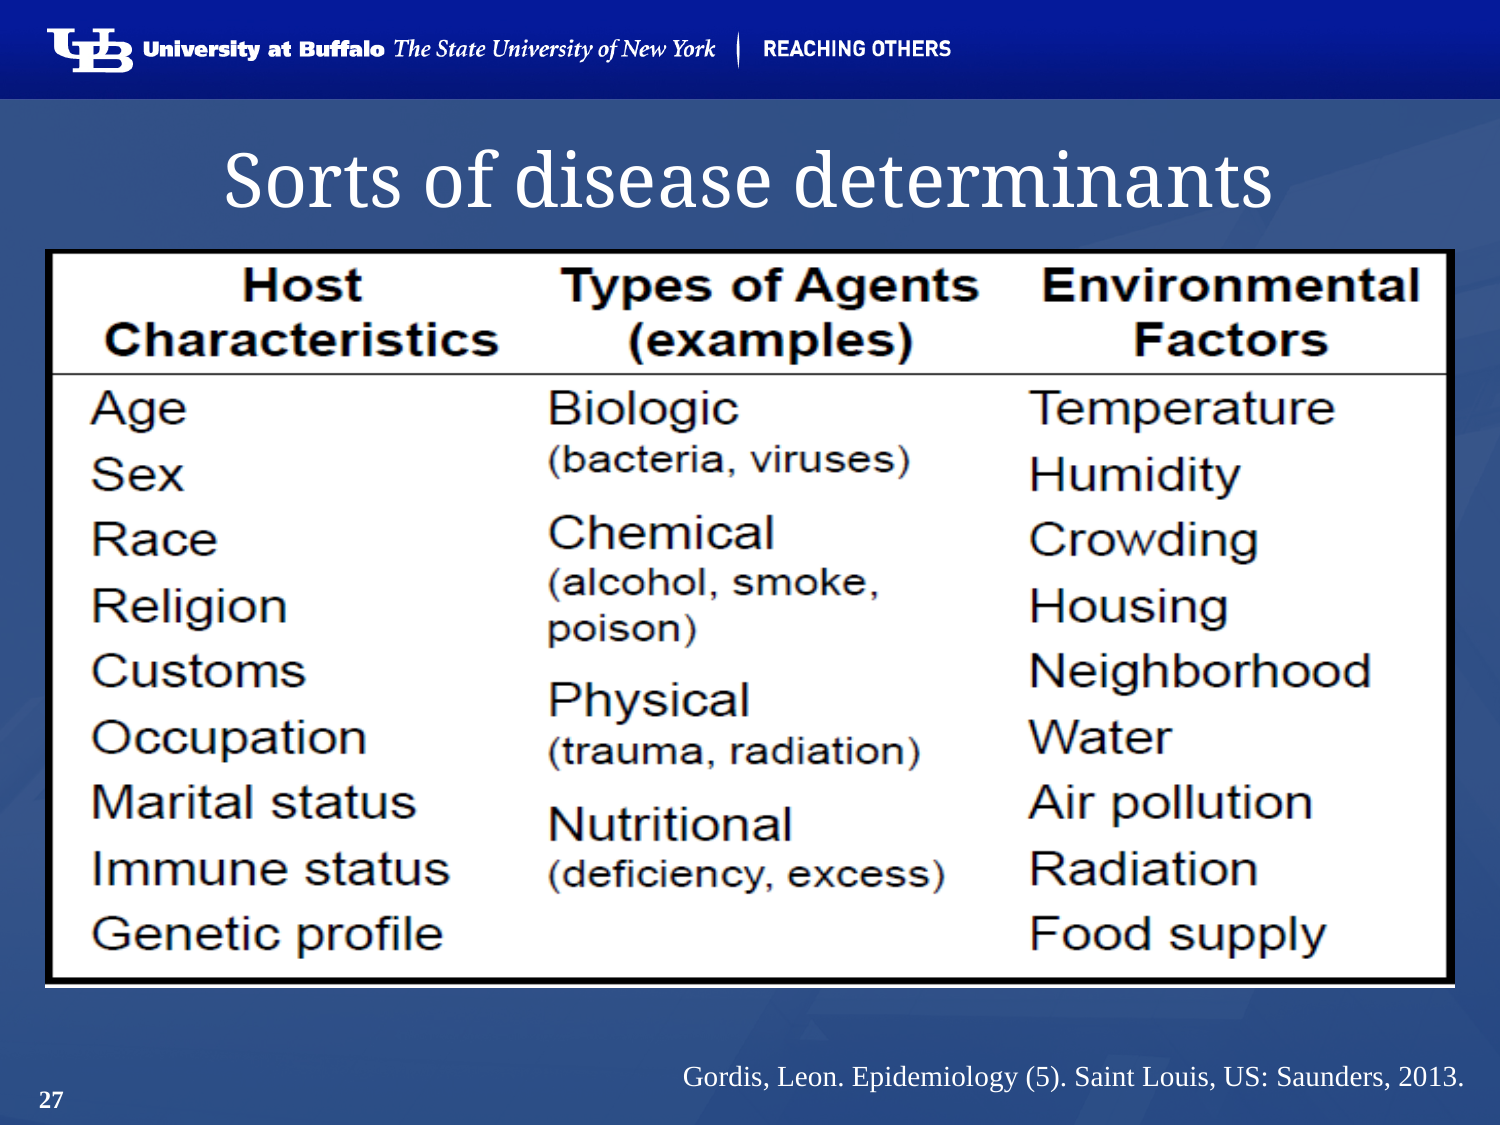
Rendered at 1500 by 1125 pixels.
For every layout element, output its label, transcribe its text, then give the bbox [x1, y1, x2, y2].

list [45, 249, 1455, 988]
slide_number 27 [3, 1075, 79, 1123]
picture [0, 0, 1500, 99]
text_box Gordis, Leon. Epidemiology (5). Saint Louis, US: Saunders, 2013. [224, 1049, 1488, 1100]
title Sorts of disease determinants [37, 125, 1463, 250]
